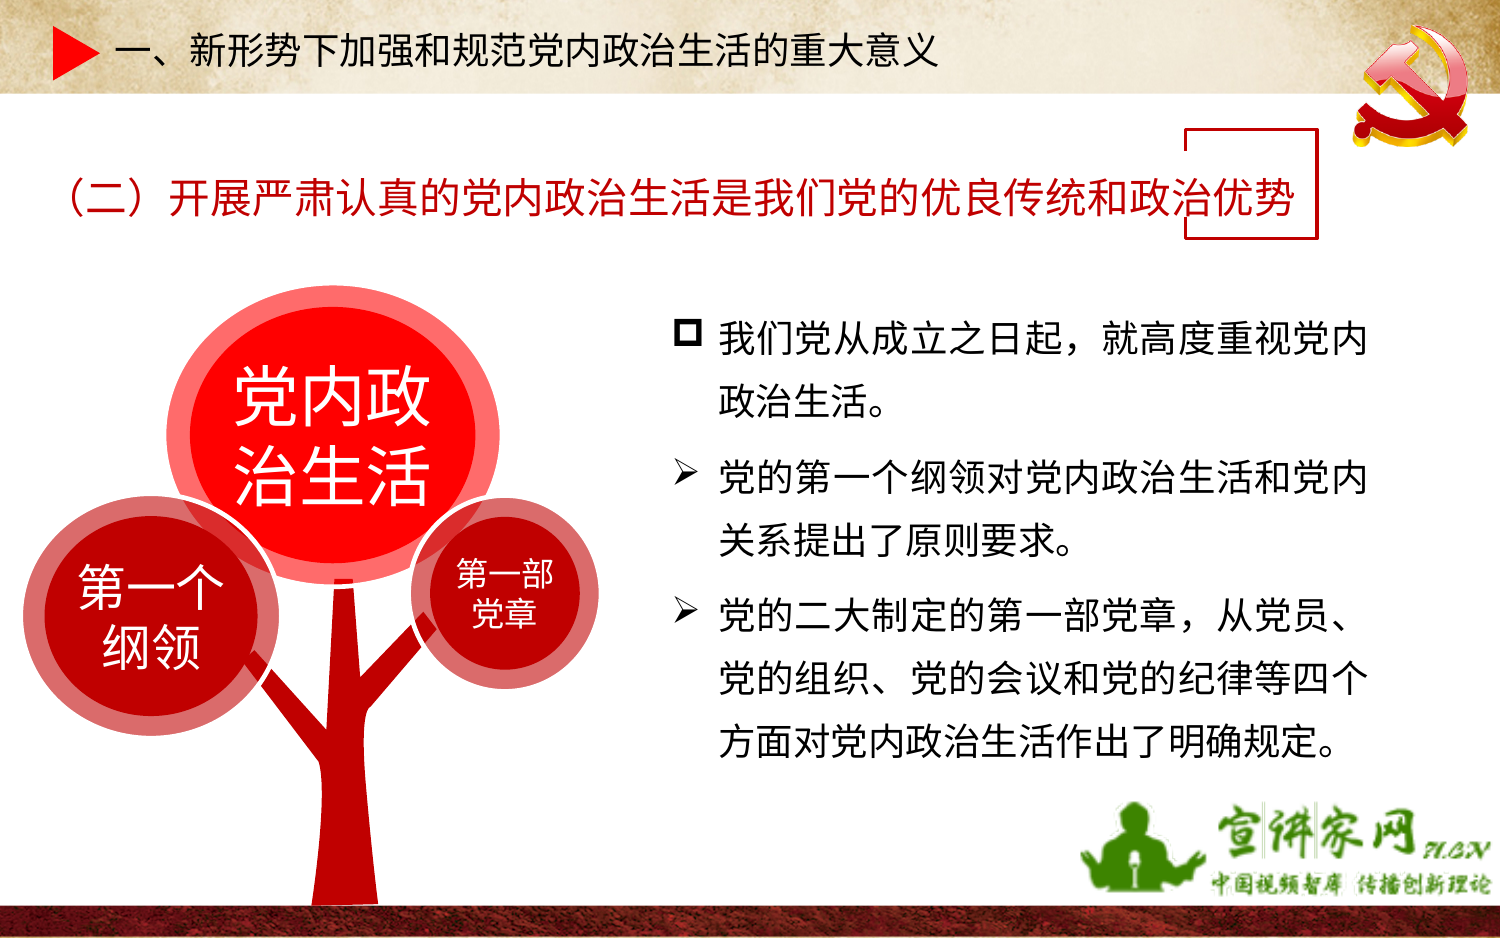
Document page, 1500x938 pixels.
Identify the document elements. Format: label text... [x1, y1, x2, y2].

picture [0, 773, 1500, 938]
picture [0, 0, 1500, 147]
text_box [20, 493, 282, 739]
text_box 我们党从成立之日起，就高度重视党内政治生活。 党的第一个纲领对党内政治生活和党内关系提出了原则要求。 党的二大制定的第一部党章，从党员、党的组织、党的会议和党的纪律等四个方面对党内政治生活作出了明确规定。 [656, 290, 1385, 741]
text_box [408, 495, 602, 692]
text_box [1183, 127, 1319, 144]
text_box 一、新形势下加强和规范党内政治生活的重大意义 [100, 19, 1034, 80]
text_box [163, 282, 503, 588]
text_box [286, 595, 403, 906]
text_box [1183, 224, 1319, 241]
text_box （二）开展严肃认真的党内政治生活是我们党的优良传统和政治优势 [0, 144, 1341, 224]
